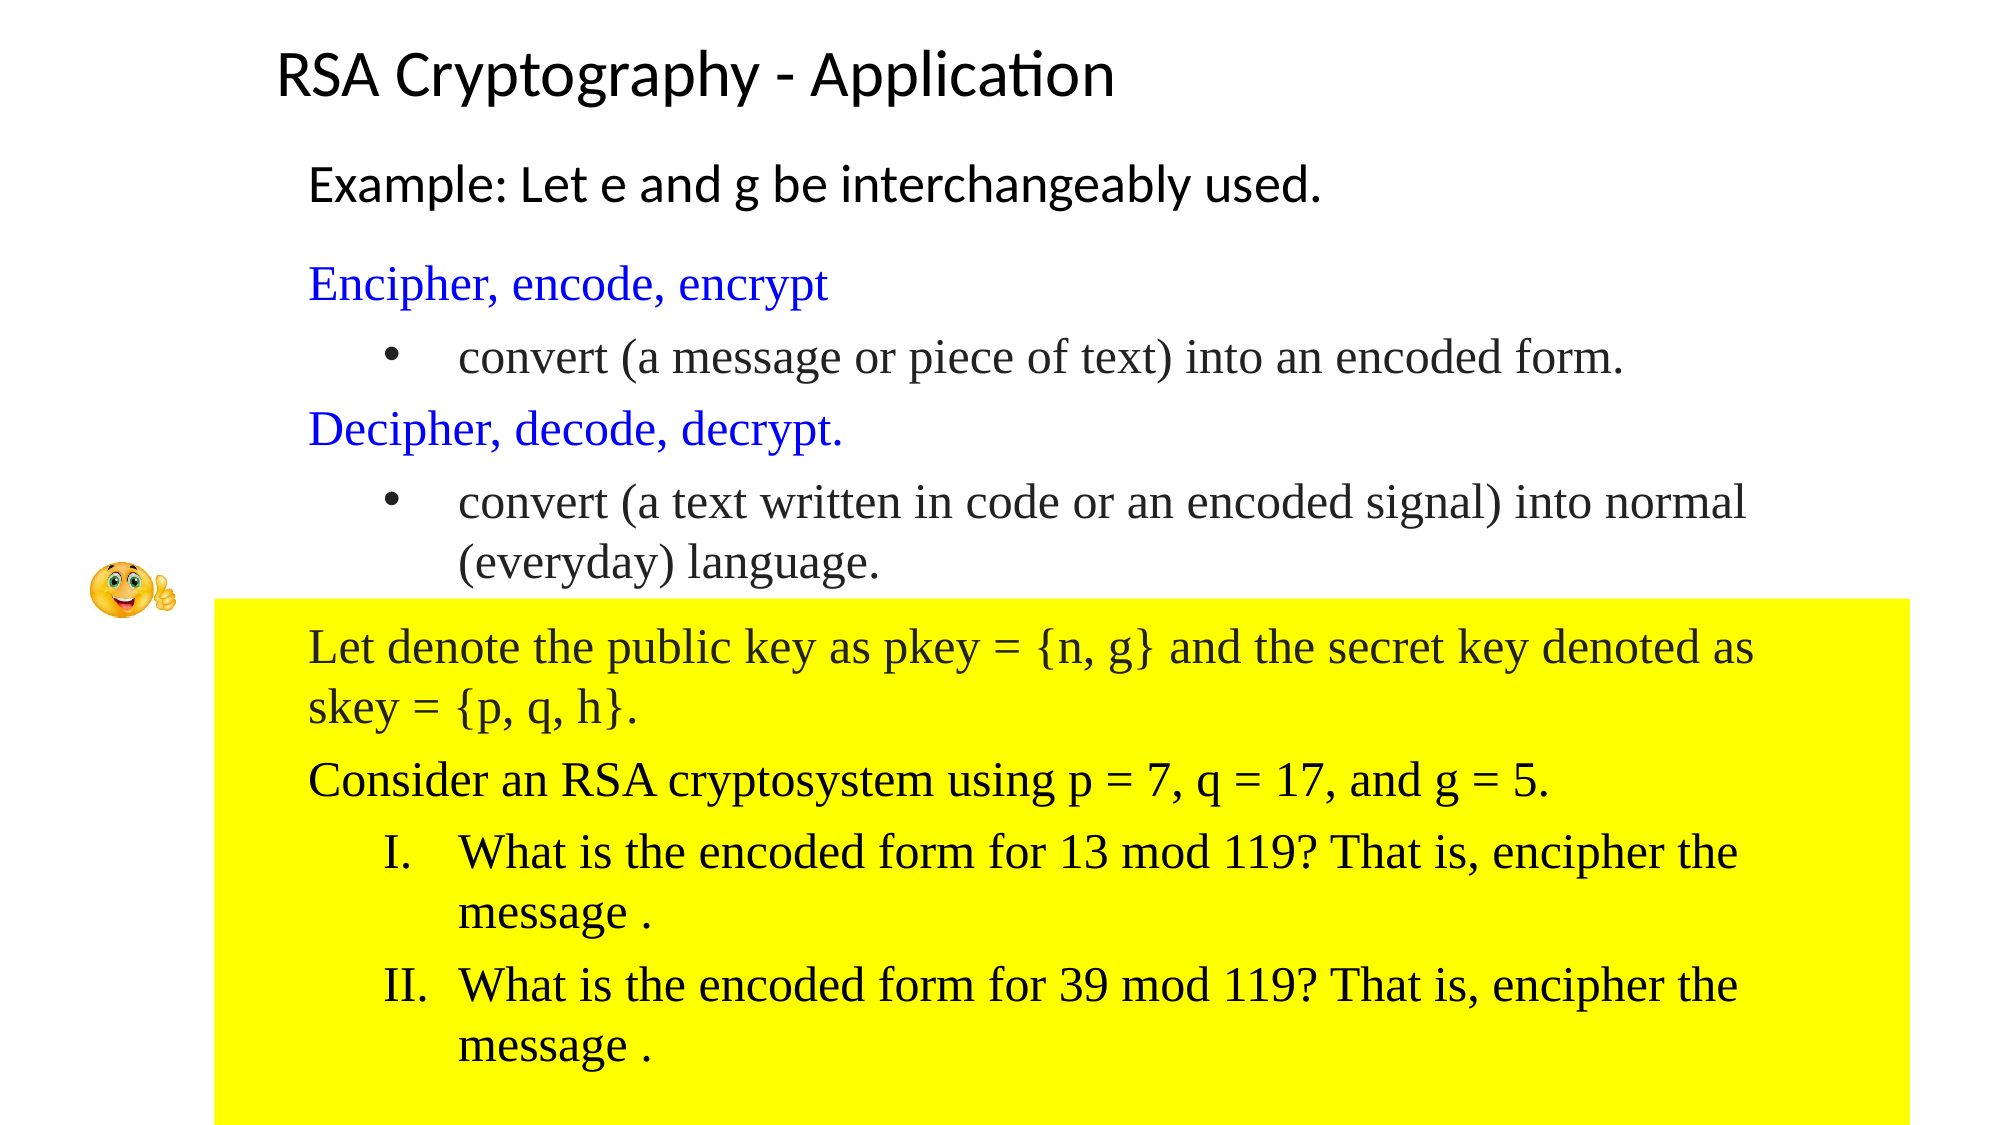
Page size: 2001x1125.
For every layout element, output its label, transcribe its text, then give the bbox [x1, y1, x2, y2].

text_box [214, 598, 1910, 1125]
picture [89, 562, 176, 618]
text_box RSA Cryptography - Application [261, 22, 1153, 117]
